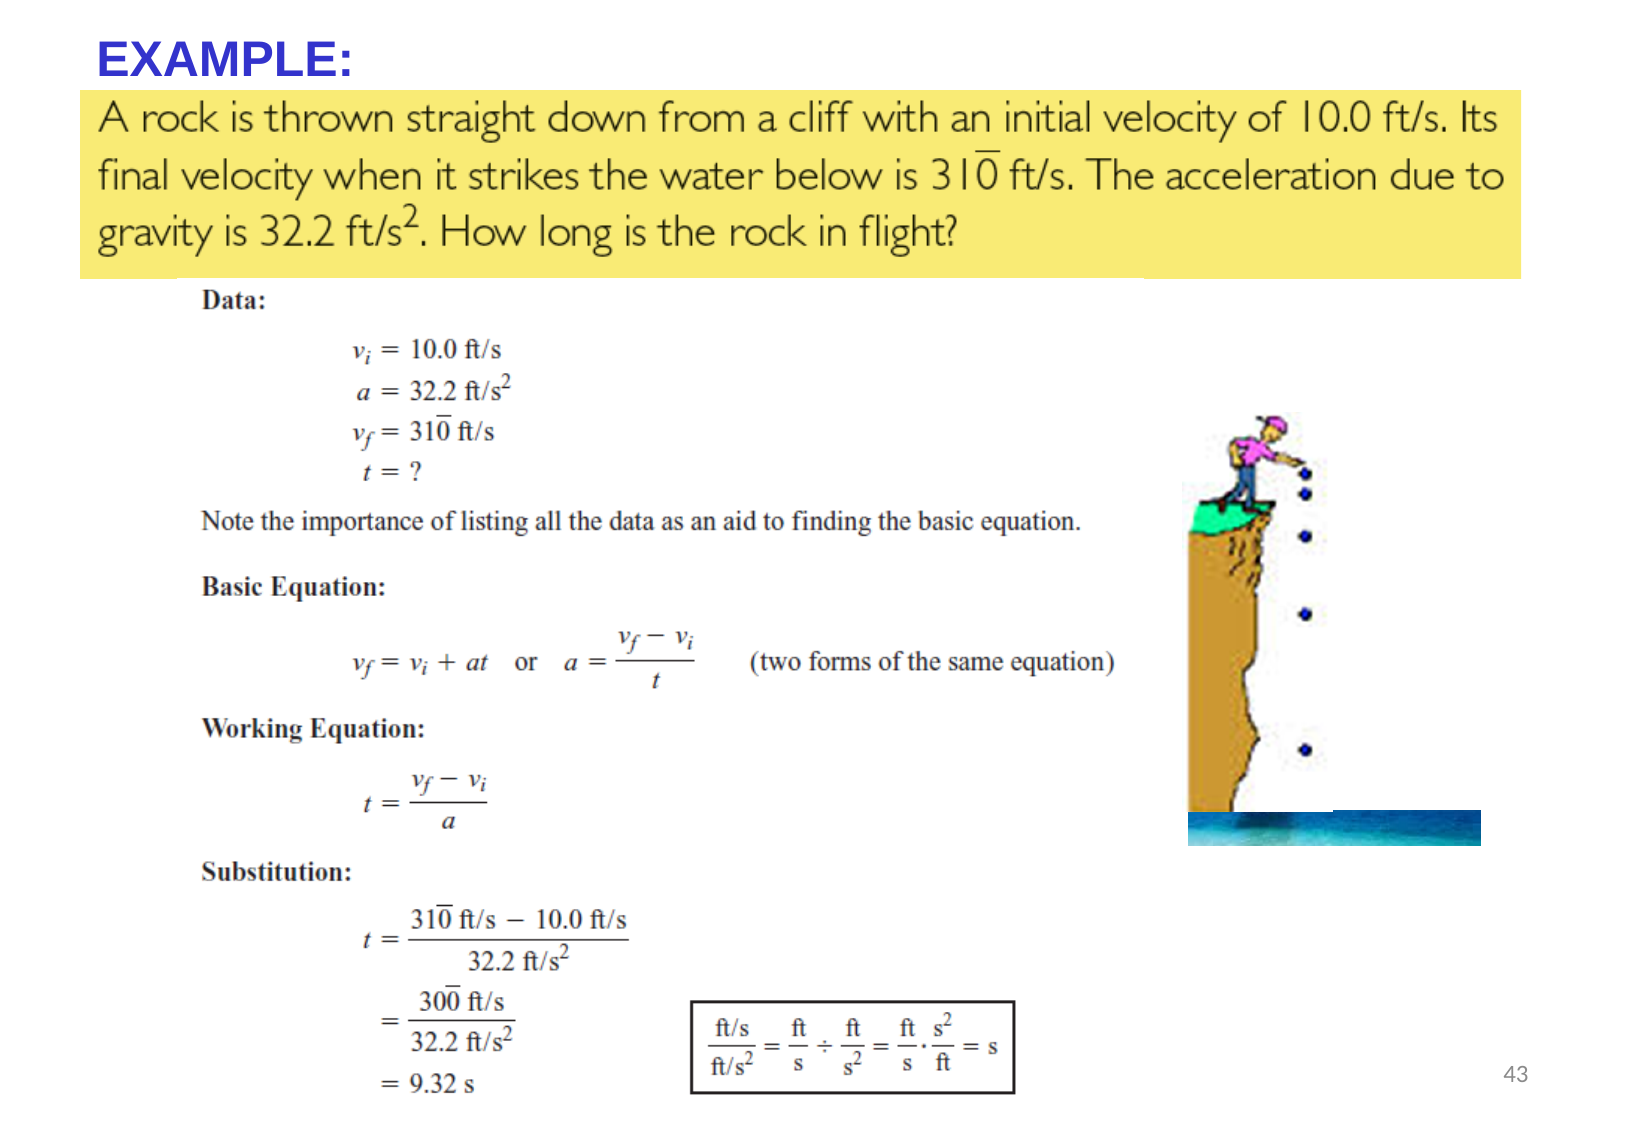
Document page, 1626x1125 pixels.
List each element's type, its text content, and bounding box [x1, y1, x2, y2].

text_box EXAMPLE: [81, 19, 370, 88]
picture [79, 89, 1522, 1114]
slide_number 43 [1164, 1042, 1544, 1103]
picture [1178, 412, 1482, 833]
picture [1187, 827, 1482, 847]
